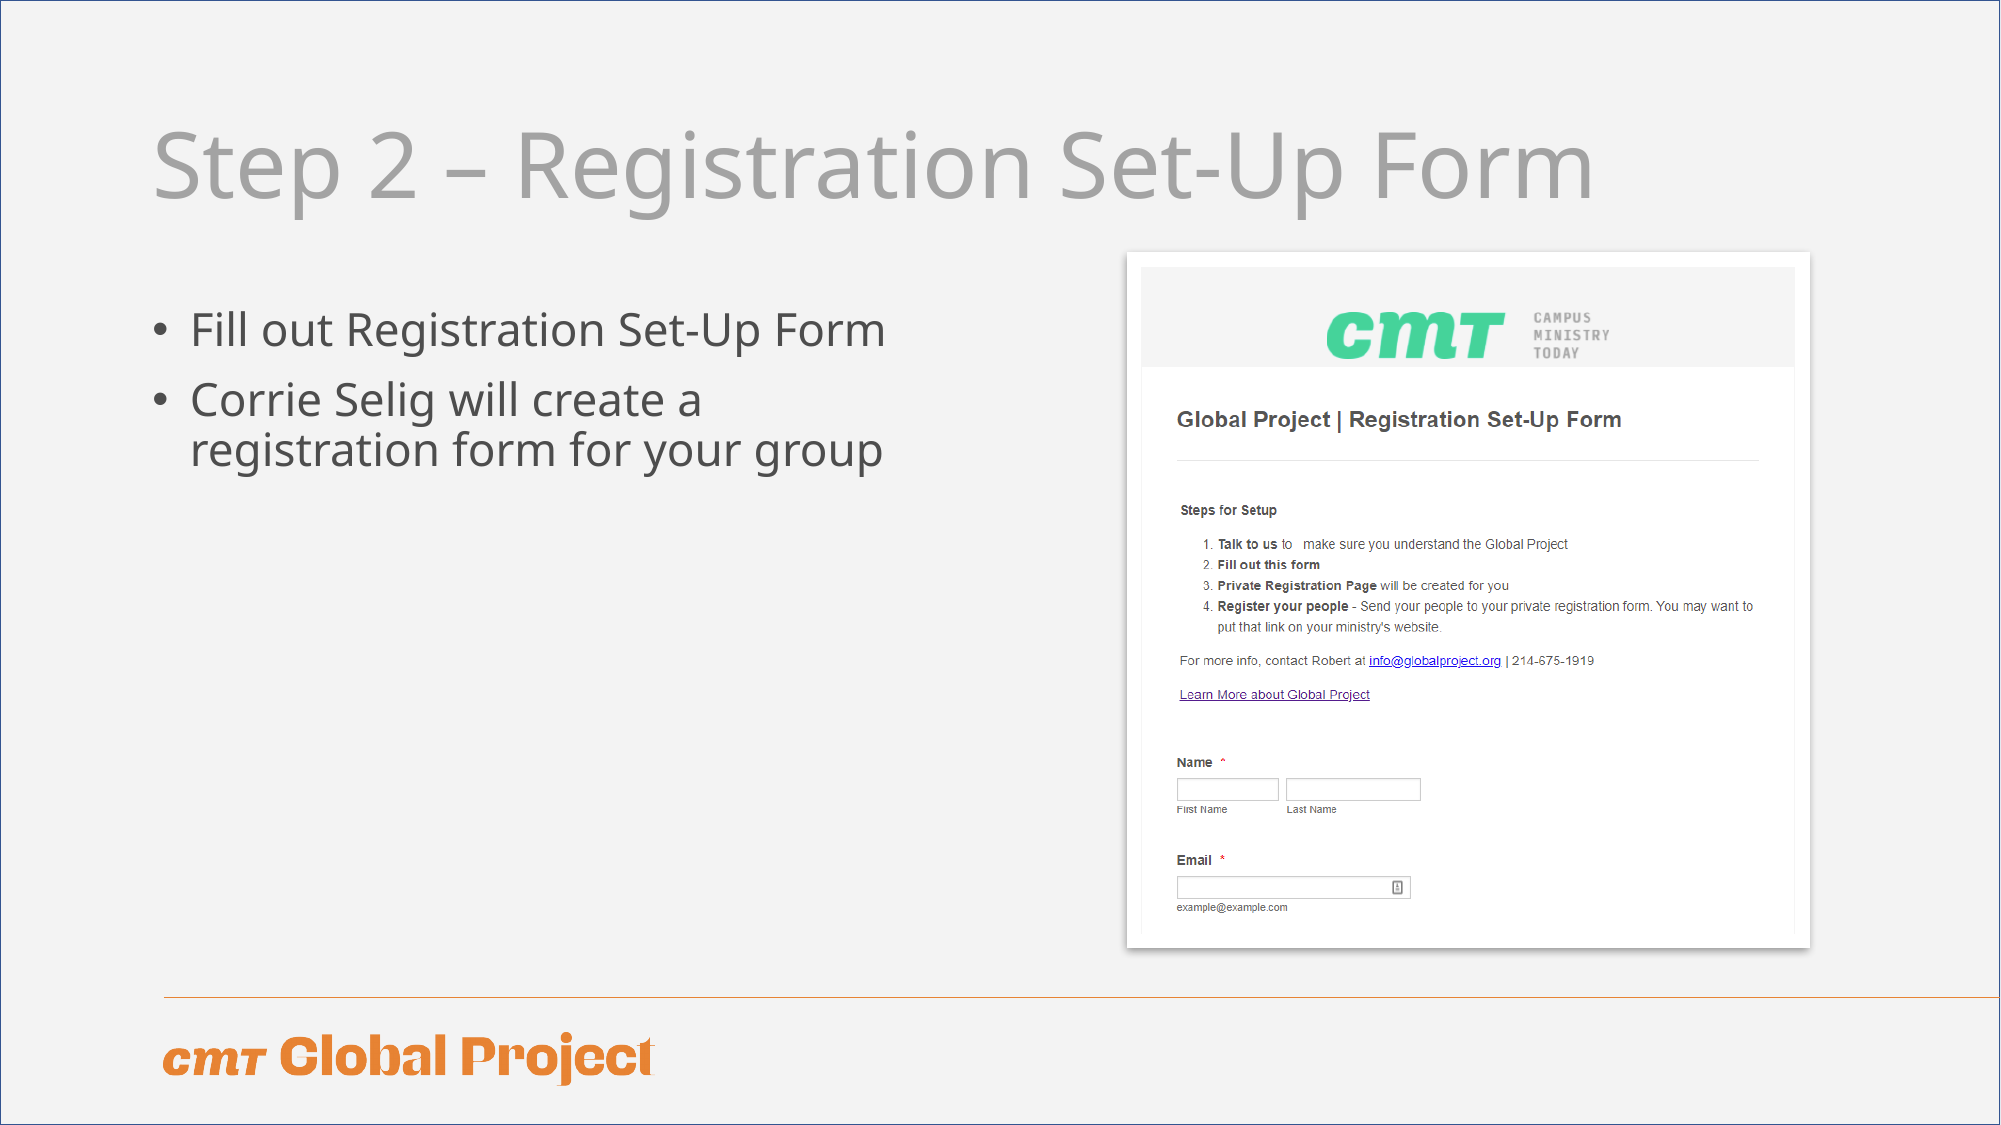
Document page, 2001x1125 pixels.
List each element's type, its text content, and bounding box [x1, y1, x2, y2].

picture [1141, 266, 1796, 934]
picture [163, 1032, 655, 1086]
list Fill out Registration Set-Up Form Corrie Selig will create a registration form for your group [137, 299, 981, 1014]
title Step 2 – Registration Set-Up Form [137, 59, 1863, 278]
